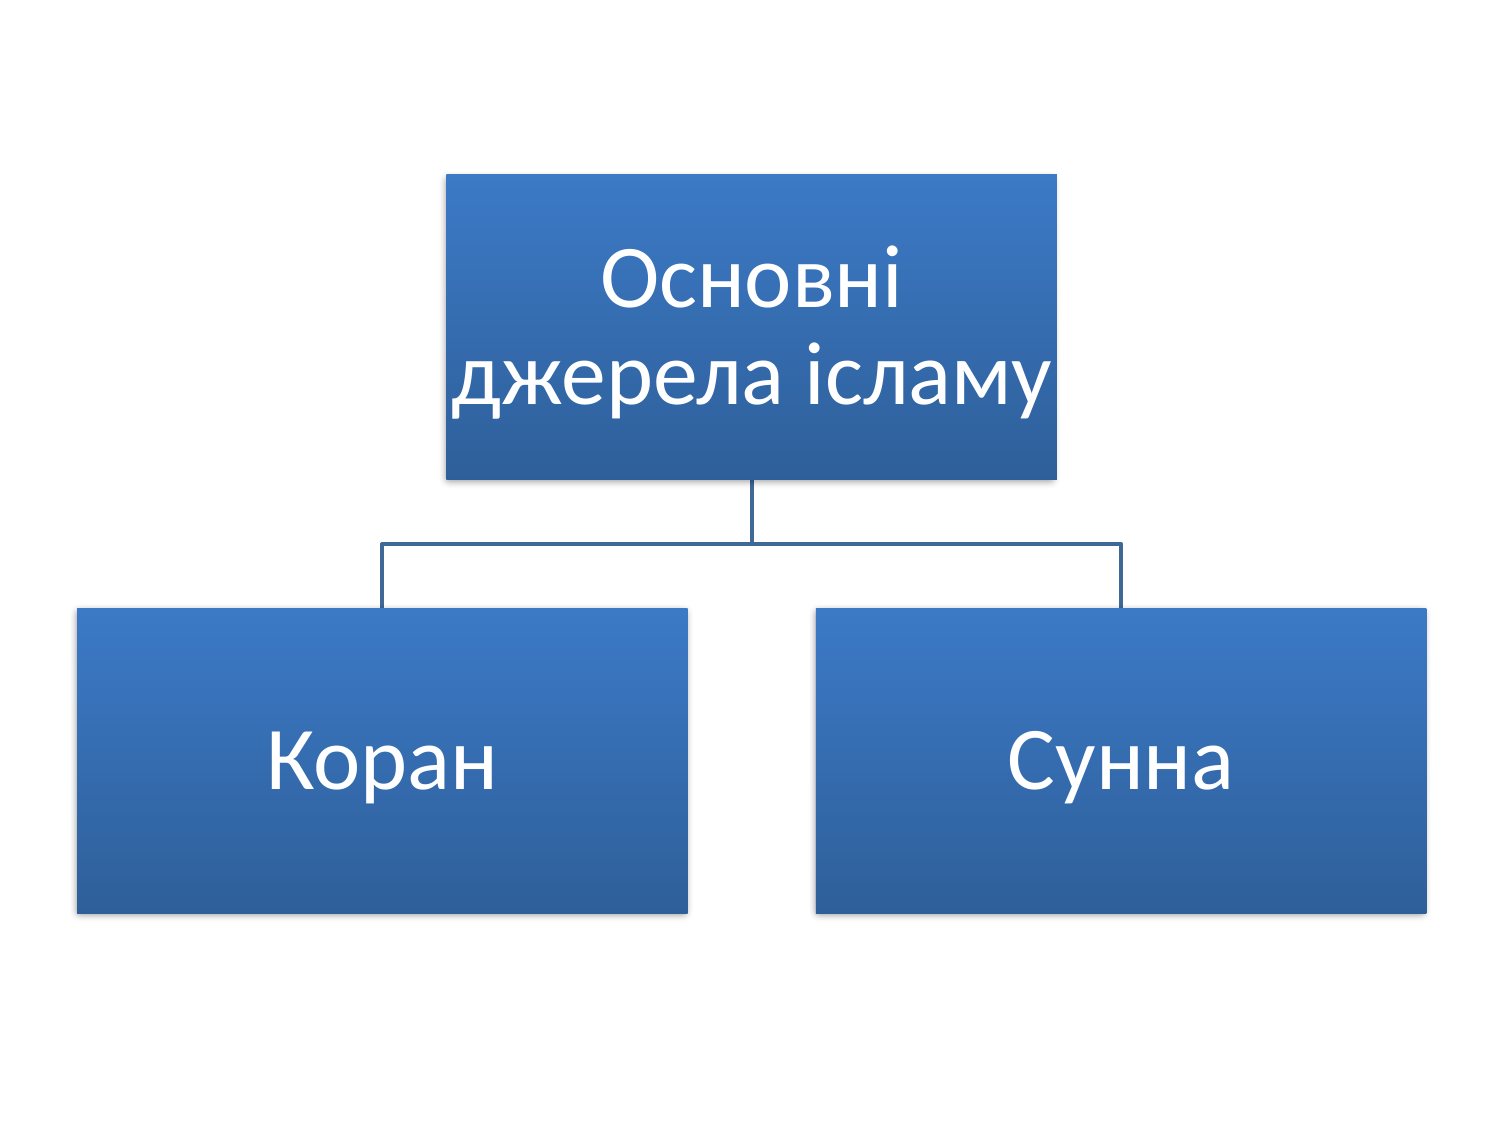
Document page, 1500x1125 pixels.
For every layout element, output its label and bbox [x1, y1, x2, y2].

list [76, 172, 1427, 916]
